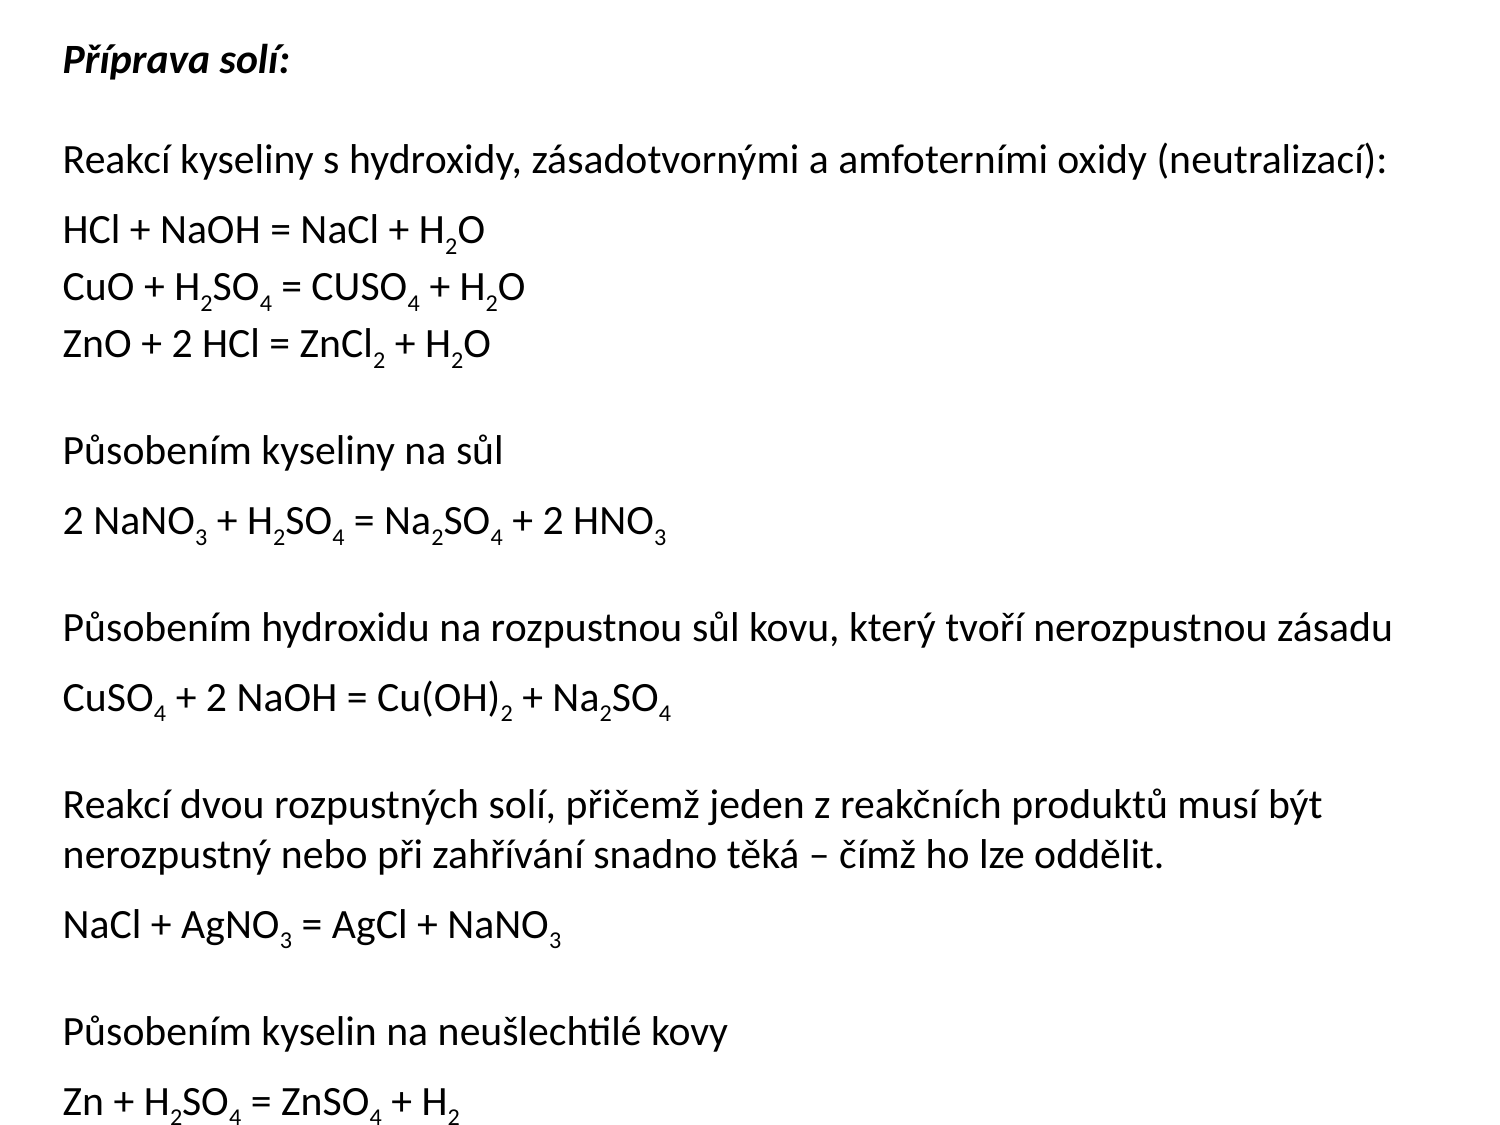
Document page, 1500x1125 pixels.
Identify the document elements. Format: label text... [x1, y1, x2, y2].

text_box Příprava solí: Reakcí kyseliny s hydroxidy, zásadotvornými a amfoterními oxidy (neutralizací): HCl + NaOH = NaCl + H2O CuO + H2SO4 = CUSO4 + H2O ZnO + 2 HCl = ZnCl2 + H2O Působením kyseliny na sůl 2 NaNO3 + H2SO4 = Na2SO4 + 2 HNO3 Působením hydroxidu na rozpustnou sůl kovu, který tvoří nerozpustnou zásadu CuSO4 + 2 NaOH = Cu(OH)2 + Na2SO4 Reakcí dvou rozpustných solí, přičemž jeden z reakčních produktů musí být nerozpustný nebo při zahřívání snadno těká – čímž ho lze oddělit. NaCl + AgNO3 = AgCl + NaNO3 Působením kyselin na neušlechtilé kovy Zn + H2SO4 = ZnSO4 + H2 [47, 24, 1478, 1125]
